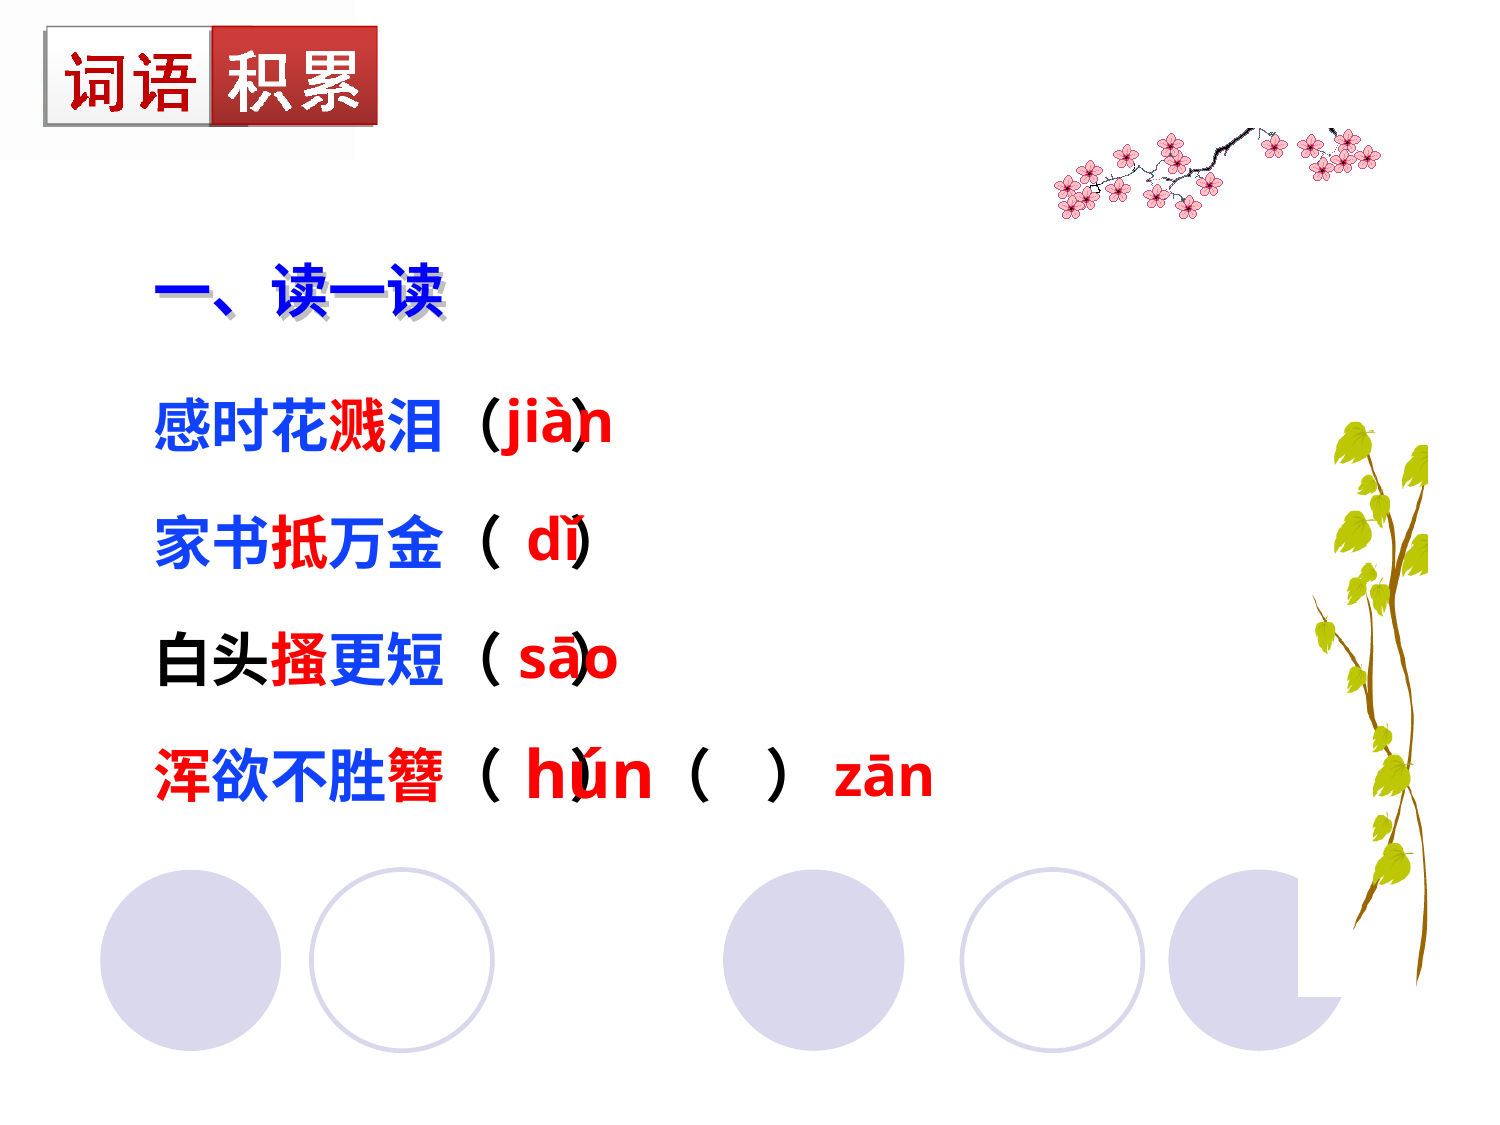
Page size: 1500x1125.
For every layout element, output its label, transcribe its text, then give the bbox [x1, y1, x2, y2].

picture [1298, 412, 1428, 997]
text_box sāo [489, 612, 677, 698]
text_box jiàn [490, 376, 716, 462]
text_box dǐ [512, 494, 677, 580]
text_box zān [819, 730, 1007, 816]
subtitle 感时花溅泪（ ） 家书抵万金（ ） 白头搔更短（ ） 浑欲不胜簪（ ） （ ） [138, 346, 1401, 1015]
text_box hún [509, 724, 685, 820]
picture [1032, 126, 1428, 226]
picture [0, 0, 378, 160]
text_box 一、读一读 [138, 247, 583, 332]
